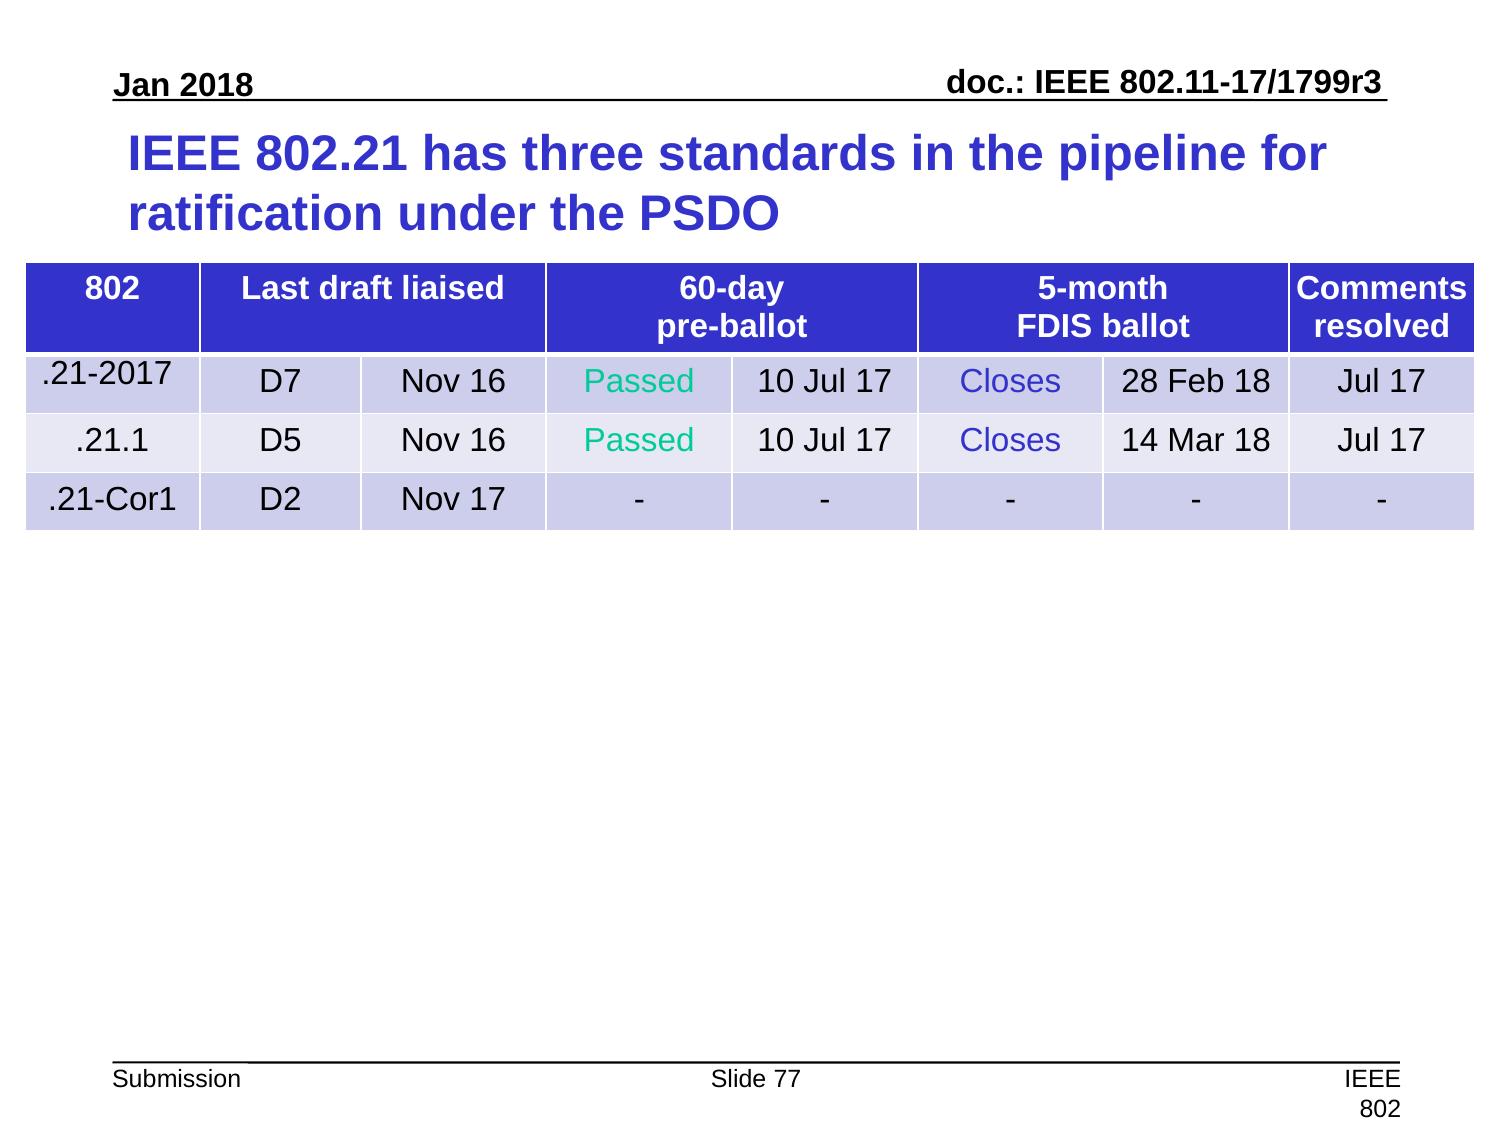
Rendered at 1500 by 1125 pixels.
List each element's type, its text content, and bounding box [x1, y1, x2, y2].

footer IEEE 802 [1320, 1061, 1402, 1093]
table_cell Passed [547, 414, 731, 472]
table_header Comments resolved [1290, 263, 1474, 352]
slide_number Slide 77 [709, 1061, 803, 1093]
table_cell D2 [201, 473, 360, 530]
title IEEE 802.21 has three standards in the pipeline for ratification under the PSDO [112, 112, 1388, 262]
table_cell Passed [547, 357, 731, 413]
table_cell Closes [919, 357, 1102, 413]
table_cell Jul 17 [1290, 414, 1474, 472]
table_cell 28 Feb 18 [1104, 357, 1288, 413]
table_cell D5 [201, 414, 360, 472]
table_cell D7 [201, 357, 360, 413]
table_header 5-month FDIS ballot [919, 263, 1288, 352]
table_cell - [733, 473, 917, 530]
table_cell - [919, 473, 1102, 530]
table_cell Nov 16 [362, 357, 545, 413]
table_cell .21-Cor1 [26, 473, 199, 530]
table_cell 10 Jul 17 [733, 414, 917, 472]
table_cell 14 Mar 18 [1104, 414, 1288, 472]
table_cell .21.1 [26, 414, 199, 472]
table_cell Closes [919, 414, 1102, 472]
table_cell 10 Jul 17 [733, 357, 917, 413]
table_header 60-day pre-ballot [547, 263, 917, 352]
table_cell Nov 17 [362, 473, 545, 530]
table_header Last draft liaised [201, 263, 545, 352]
table_cell .21-2017 [26, 357, 199, 413]
table_cell - [1290, 473, 1474, 530]
table_cell Jul 17 [1290, 357, 1474, 413]
table_cell - [1104, 473, 1288, 530]
table_header 802 [26, 263, 199, 352]
table_cell Nov 16 [362, 414, 545, 472]
table_cell - [547, 473, 731, 530]
